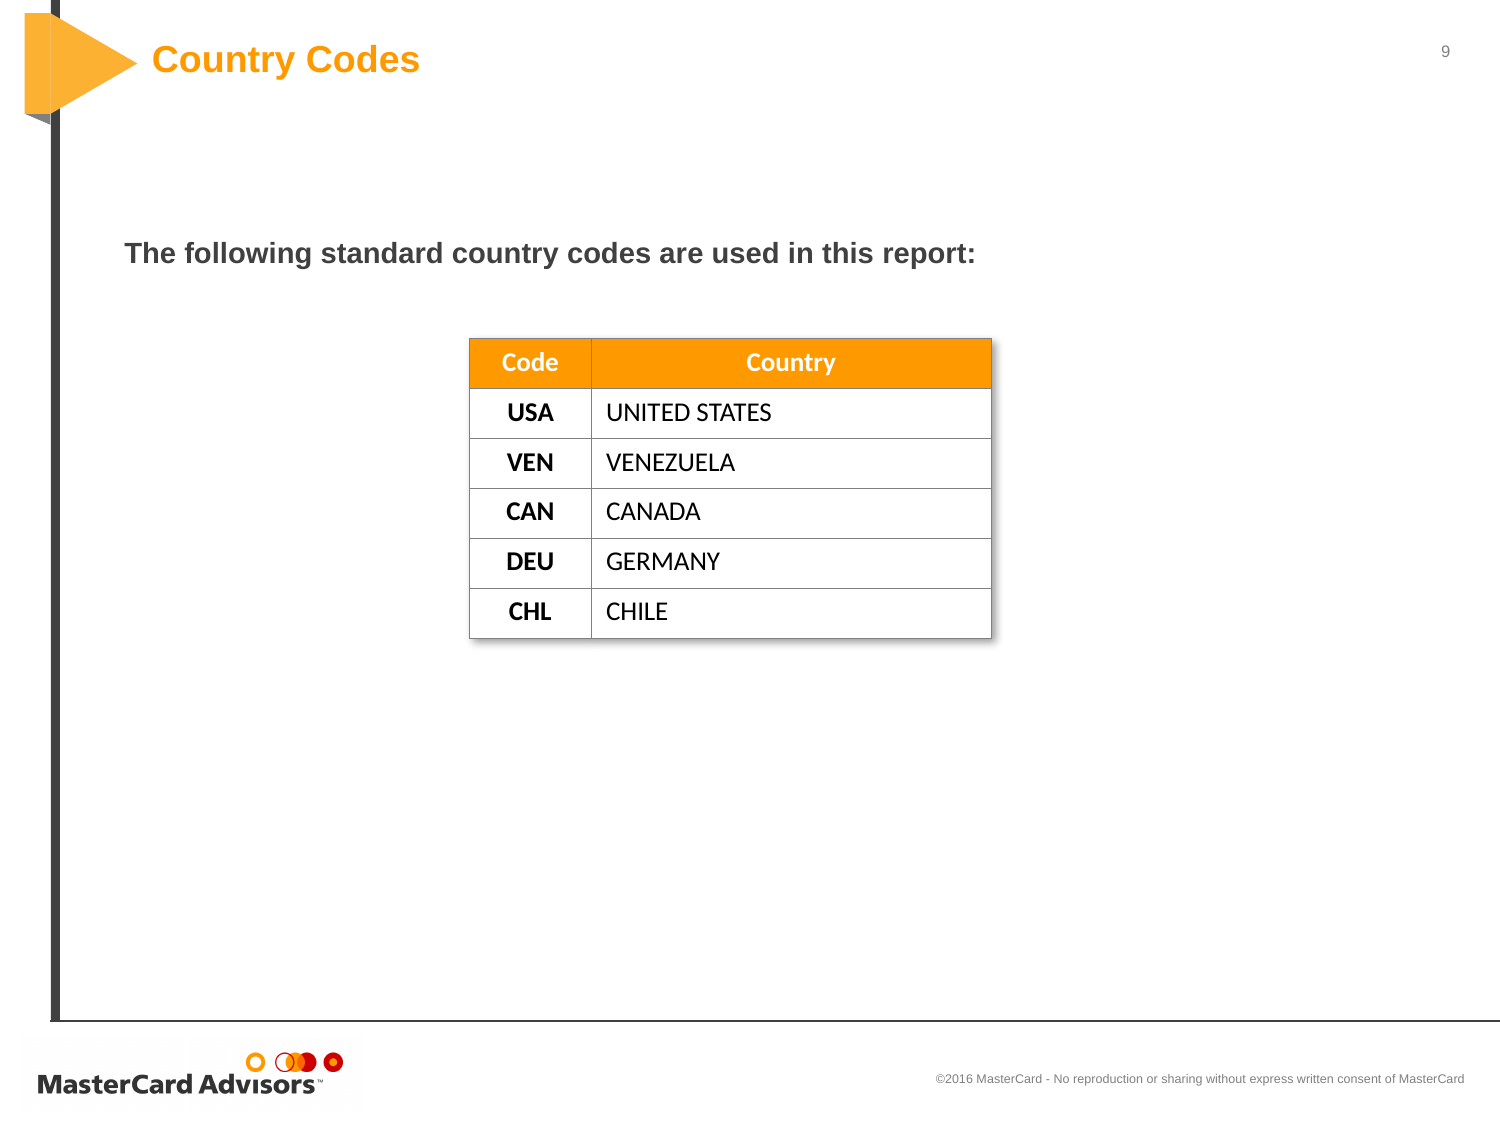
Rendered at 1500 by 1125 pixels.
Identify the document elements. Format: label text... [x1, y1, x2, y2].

table_cell CAN [470, 489, 591, 538]
table_cell UNITED STATES [592, 389, 991, 438]
table_cell VENEZUELA [592, 439, 991, 488]
table_cell USA [470, 389, 591, 438]
table_header Country [592, 339, 991, 388]
table_cell DEU [470, 539, 591, 588]
picture [20, 1034, 361, 1112]
table_cell GERMANY [592, 539, 991, 588]
table_cell CHL [470, 589, 591, 638]
table_cell CANADA [592, 489, 991, 538]
table_cell CHILE [592, 589, 991, 638]
title Country Codes [136, 13, 1325, 114]
list The following standard country codes are used in this report: [109, 227, 1279, 931]
table_header Code [470, 339, 591, 388]
table_cell VEN [470, 439, 591, 488]
